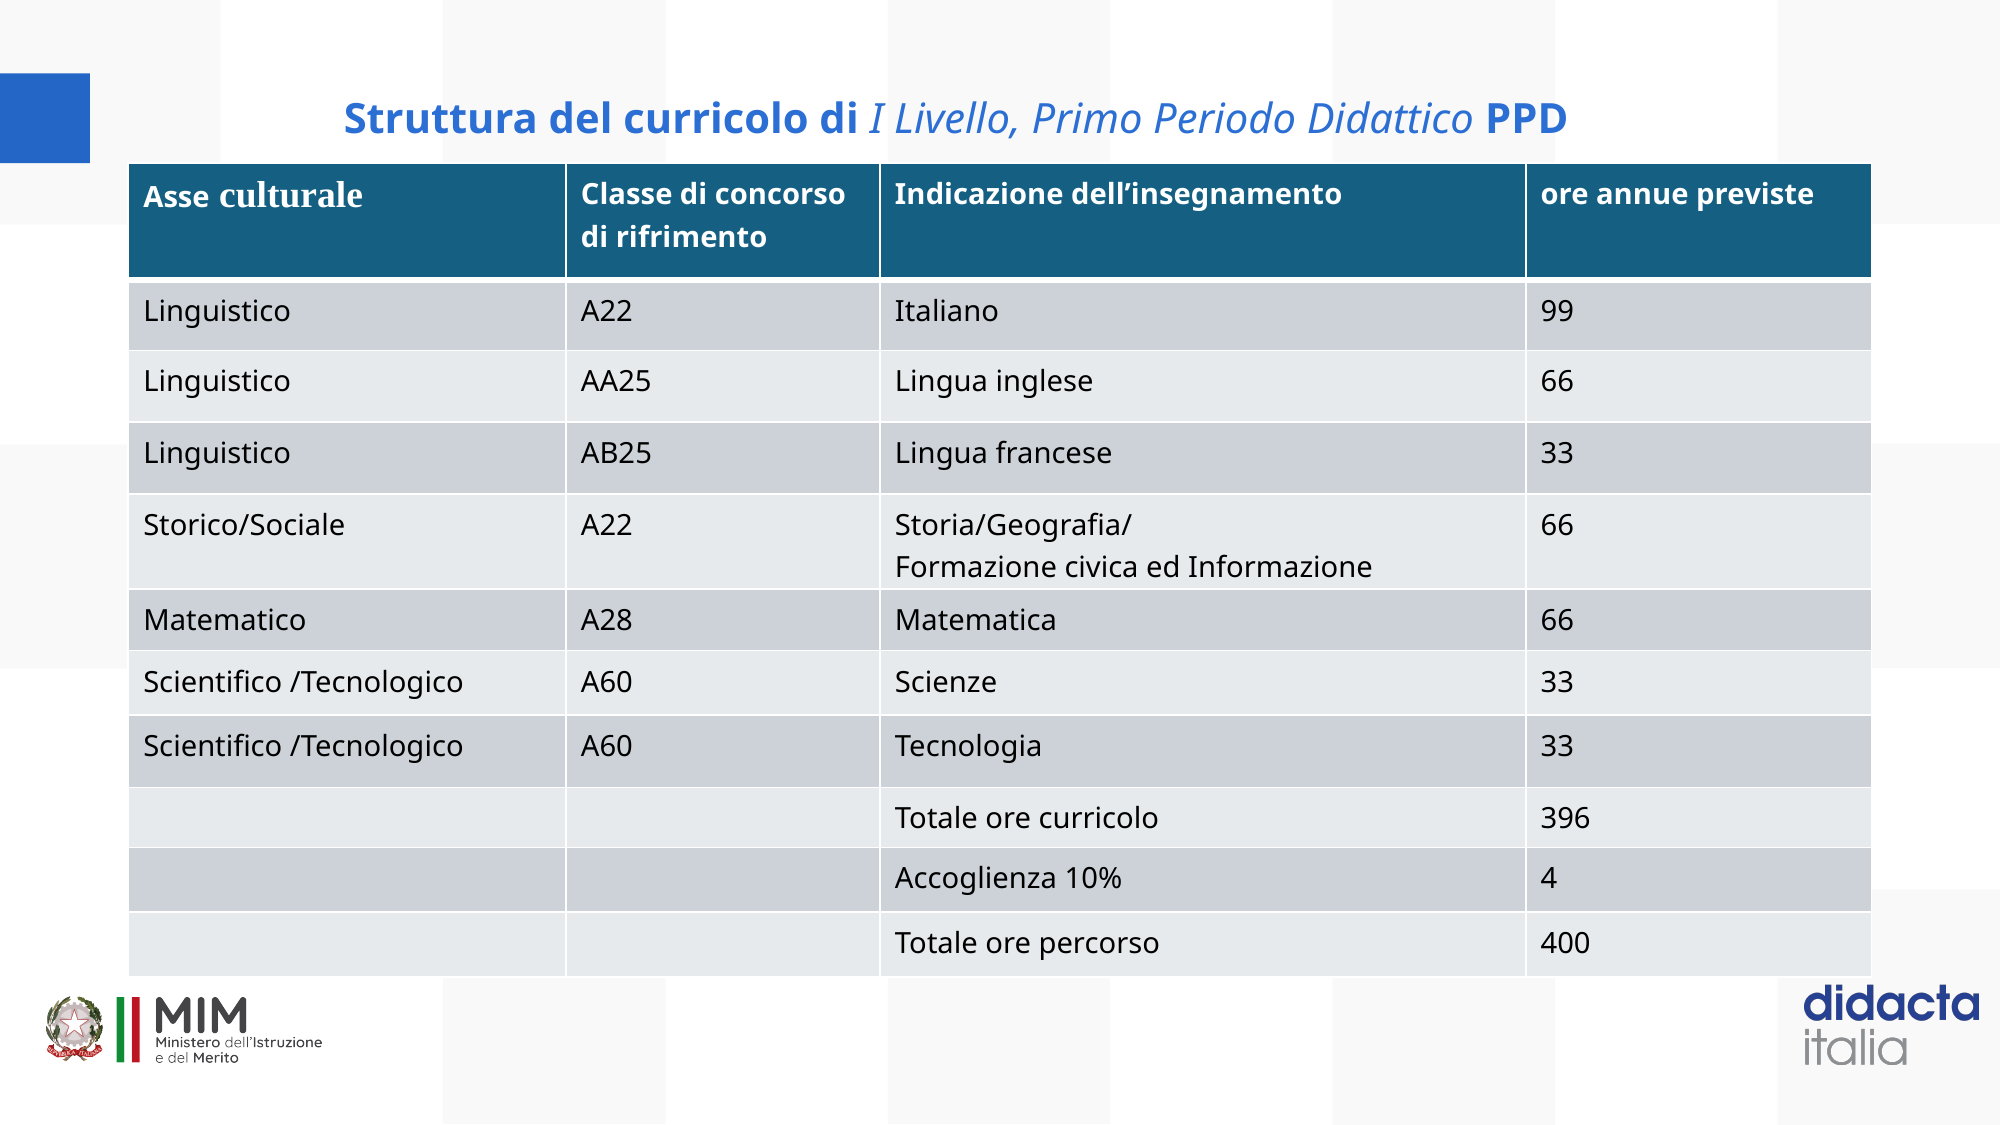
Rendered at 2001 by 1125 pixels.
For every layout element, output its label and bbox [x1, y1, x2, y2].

picture [1804, 983, 1980, 1065]
text_box [0, 0, 2000, 1125]
picture [27, 977, 342, 1082]
